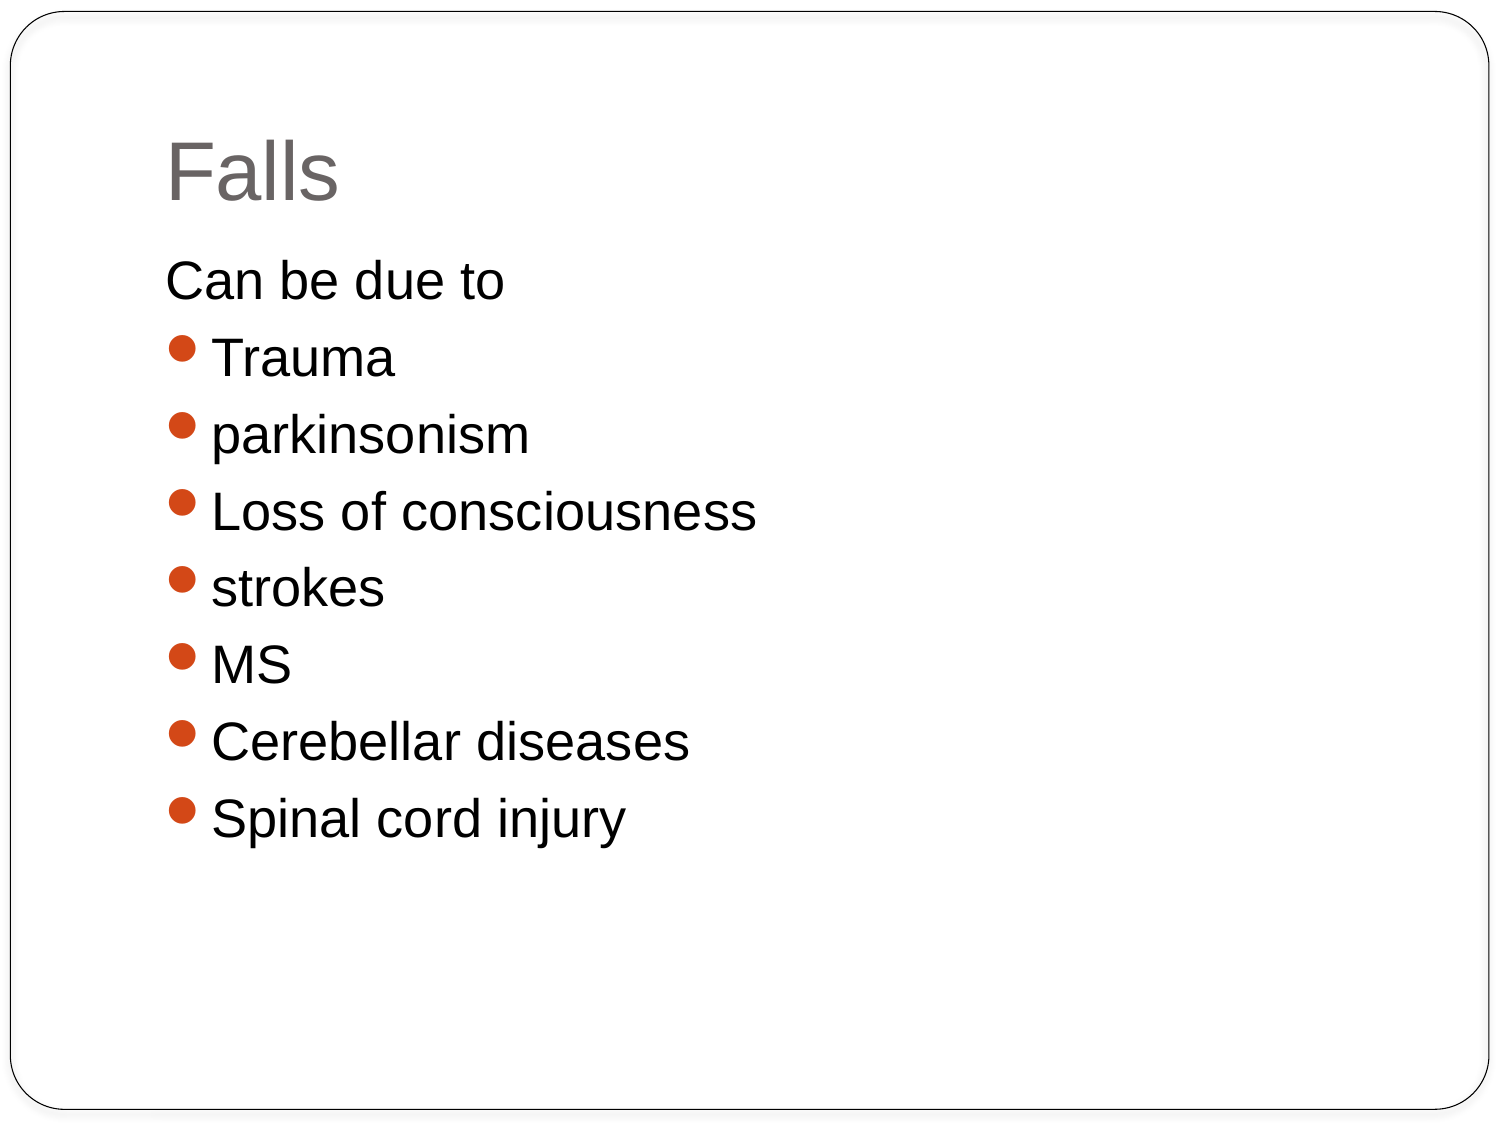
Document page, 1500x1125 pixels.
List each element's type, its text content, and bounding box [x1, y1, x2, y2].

title Falls [150, 45, 1425, 233]
list Can be due to Trauma parkinsonism Loss of consciousness strokes MS Cerebellar diseases Spinal cord injury [150, 237, 1425, 988]
